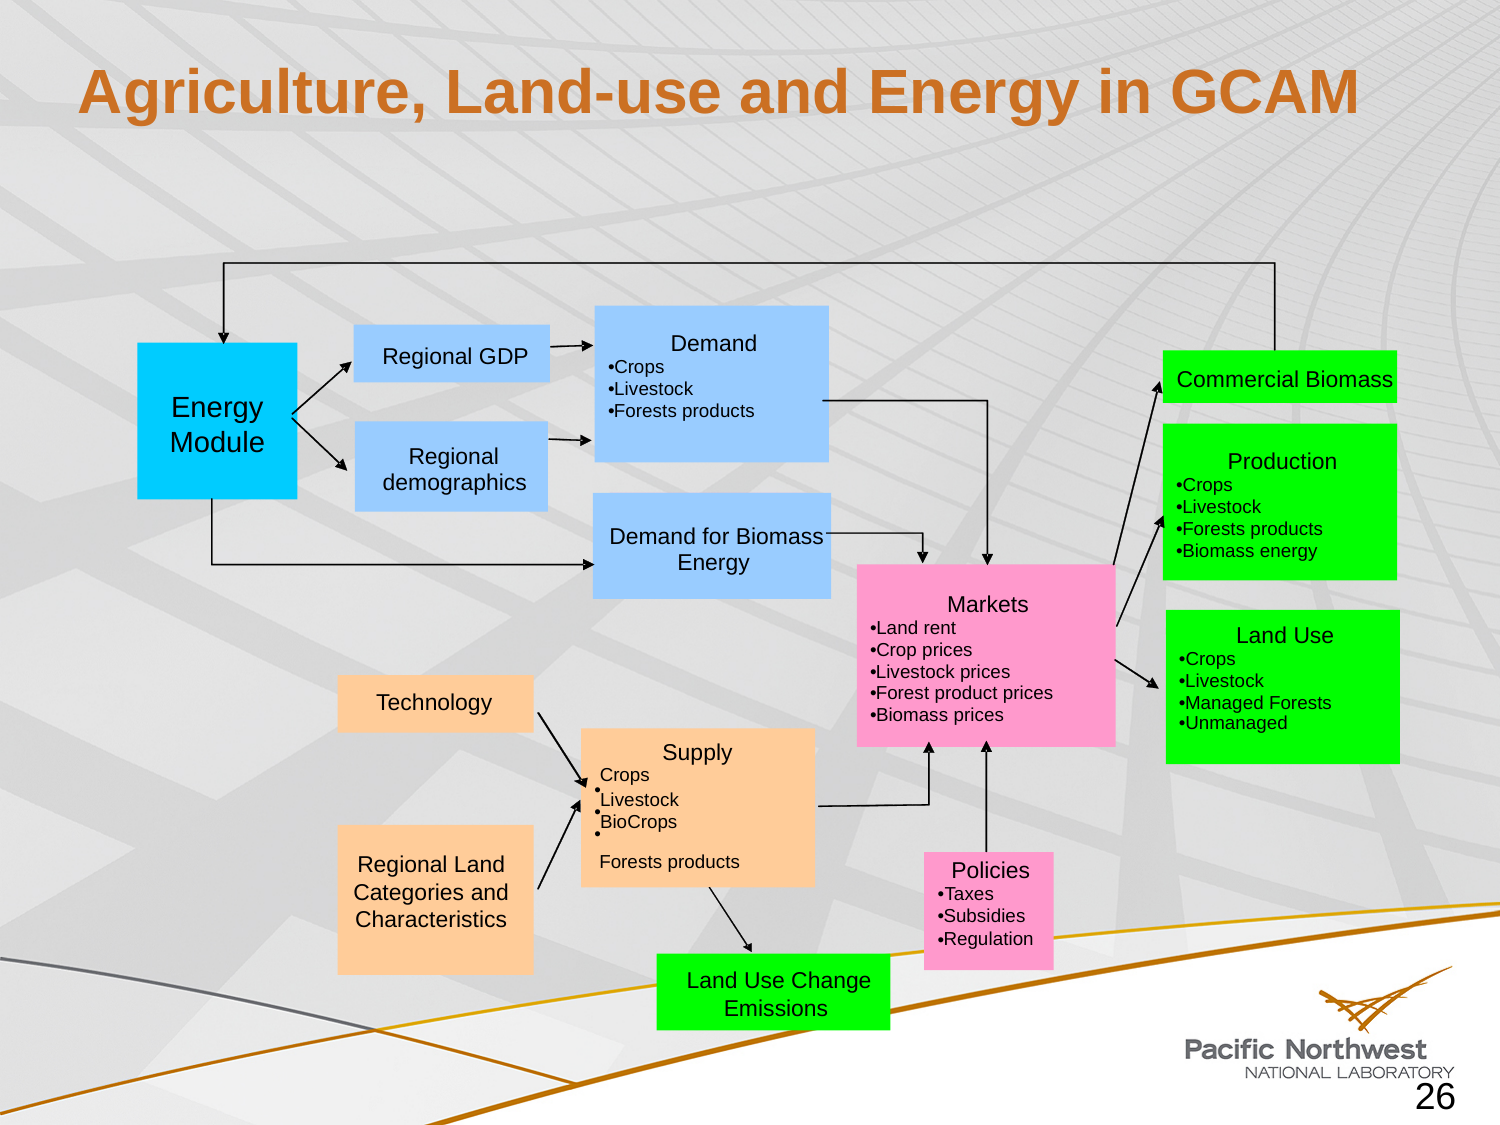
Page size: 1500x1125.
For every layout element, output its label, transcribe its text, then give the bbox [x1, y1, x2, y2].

text_box Livestock BioCrops [599, 787, 712, 833]
text_box [354, 421, 548, 512]
text_box • [1178, 647, 1185, 669]
text_box [211, 498, 595, 571]
text_box • [937, 903, 943, 927]
text_box • [1178, 669, 1185, 690]
text_box Livestock [1185, 669, 1265, 690]
text_box Crops [599, 762, 651, 785]
text_box [826, 532, 929, 563]
text_box • [1178, 690, 1185, 711]
text_box [291, 361, 352, 415]
text_box Land Use [1236, 620, 1335, 649]
text_box Regional [408, 441, 506, 467]
text_box Subsidies [943, 903, 1026, 926]
text_box [337, 824, 534, 975]
text_box [656, 953, 891, 1031]
text_box • [870, 637, 876, 659]
text_box • [594, 777, 601, 799]
text_box Crops [1182, 472, 1233, 494]
text_box Livestock [614, 377, 694, 398]
text_box • [608, 377, 614, 398]
text_box Land Use Change Emissions [686, 966, 872, 1022]
picture [0, 0, 1500, 1125]
text_box [822, 399, 993, 566]
text_box Markets [947, 589, 1030, 617]
text_box Taxes [944, 882, 995, 903]
text_box Biomass energy [1182, 538, 1318, 562]
text_box Supply [662, 737, 733, 766]
text_box [924, 852, 1054, 971]
text_box Crops [1185, 647, 1236, 669]
text_box [1112, 381, 1163, 566]
text_box Regulation [943, 926, 1034, 950]
text_box • [1176, 516, 1182, 538]
text_box [818, 741, 935, 807]
text_box [856, 564, 1116, 747]
title Agriculture, Land-use and Energy in GCAM [77, 62, 1424, 163]
text_box [594, 305, 829, 463]
text_box Crop prices [876, 637, 973, 659]
text_box • [937, 928, 944, 951]
text_box • [1176, 494, 1182, 516]
text_box Forests products [599, 849, 741, 873]
text_box • [870, 681, 875, 703]
text_box Crops [614, 355, 665, 377]
text_box [550, 340, 593, 352]
text_box Livestock [1182, 494, 1262, 516]
text_box Production [1227, 446, 1338, 475]
text_box • [1178, 711, 1185, 734]
text_box [353, 324, 550, 383]
text_box • [608, 398, 614, 422]
text_box Demand for Biomass [609, 521, 831, 549]
text_box Regional Land Categories and Characteristics [349, 849, 513, 933]
text_box [592, 492, 832, 599]
text_box Forests products [614, 398, 755, 422]
text_box Biomass prices [876, 703, 1005, 726]
text_box [1162, 350, 1398, 403]
text_box [1165, 609, 1400, 765]
text_box Technology [376, 687, 493, 716]
text_box [337, 675, 534, 733]
text_box • [594, 821, 601, 845]
text_box Unmanaged [1185, 711, 1288, 734]
text_box • [870, 659, 875, 681]
text_box Forests products [1182, 516, 1323, 540]
text_box [548, 434, 592, 446]
text_box [537, 712, 588, 788]
text_box • [608, 355, 614, 377]
footer 26 [1400, 1064, 1500, 1103]
text_box • [937, 882, 944, 903]
text_box Forest product prices [875, 681, 1054, 704]
text_box • [1176, 538, 1182, 562]
text_box Managed Forests [1185, 690, 1332, 714]
text_box Livestock prices [875, 659, 1011, 681]
text_box [980, 740, 992, 853]
text_box Demand [670, 328, 758, 357]
text_box [137, 342, 298, 500]
text_box demographics [382, 467, 527, 496]
text_box Regional GDP [382, 341, 530, 370]
text_box [1116, 515, 1165, 627]
text_box • [870, 615, 876, 637]
text_box [537, 800, 581, 890]
text_box Policies [951, 855, 1031, 884]
text_box [1114, 659, 1159, 689]
text_box Module [169, 423, 266, 459]
text_box Land rent [876, 615, 956, 637]
text_box [708, 887, 752, 952]
text_box • [1176, 472, 1182, 494]
text_box [581, 728, 816, 888]
text_box Commercial Biomass [1176, 364, 1394, 393]
text_box Energy [171, 388, 273, 424]
text_box Energy [677, 547, 750, 576]
text_box • [870, 703, 876, 726]
text_box • [594, 799, 599, 821]
text_box [218, 262, 1276, 351]
text_box [291, 417, 348, 471]
text_box [1162, 423, 1398, 581]
